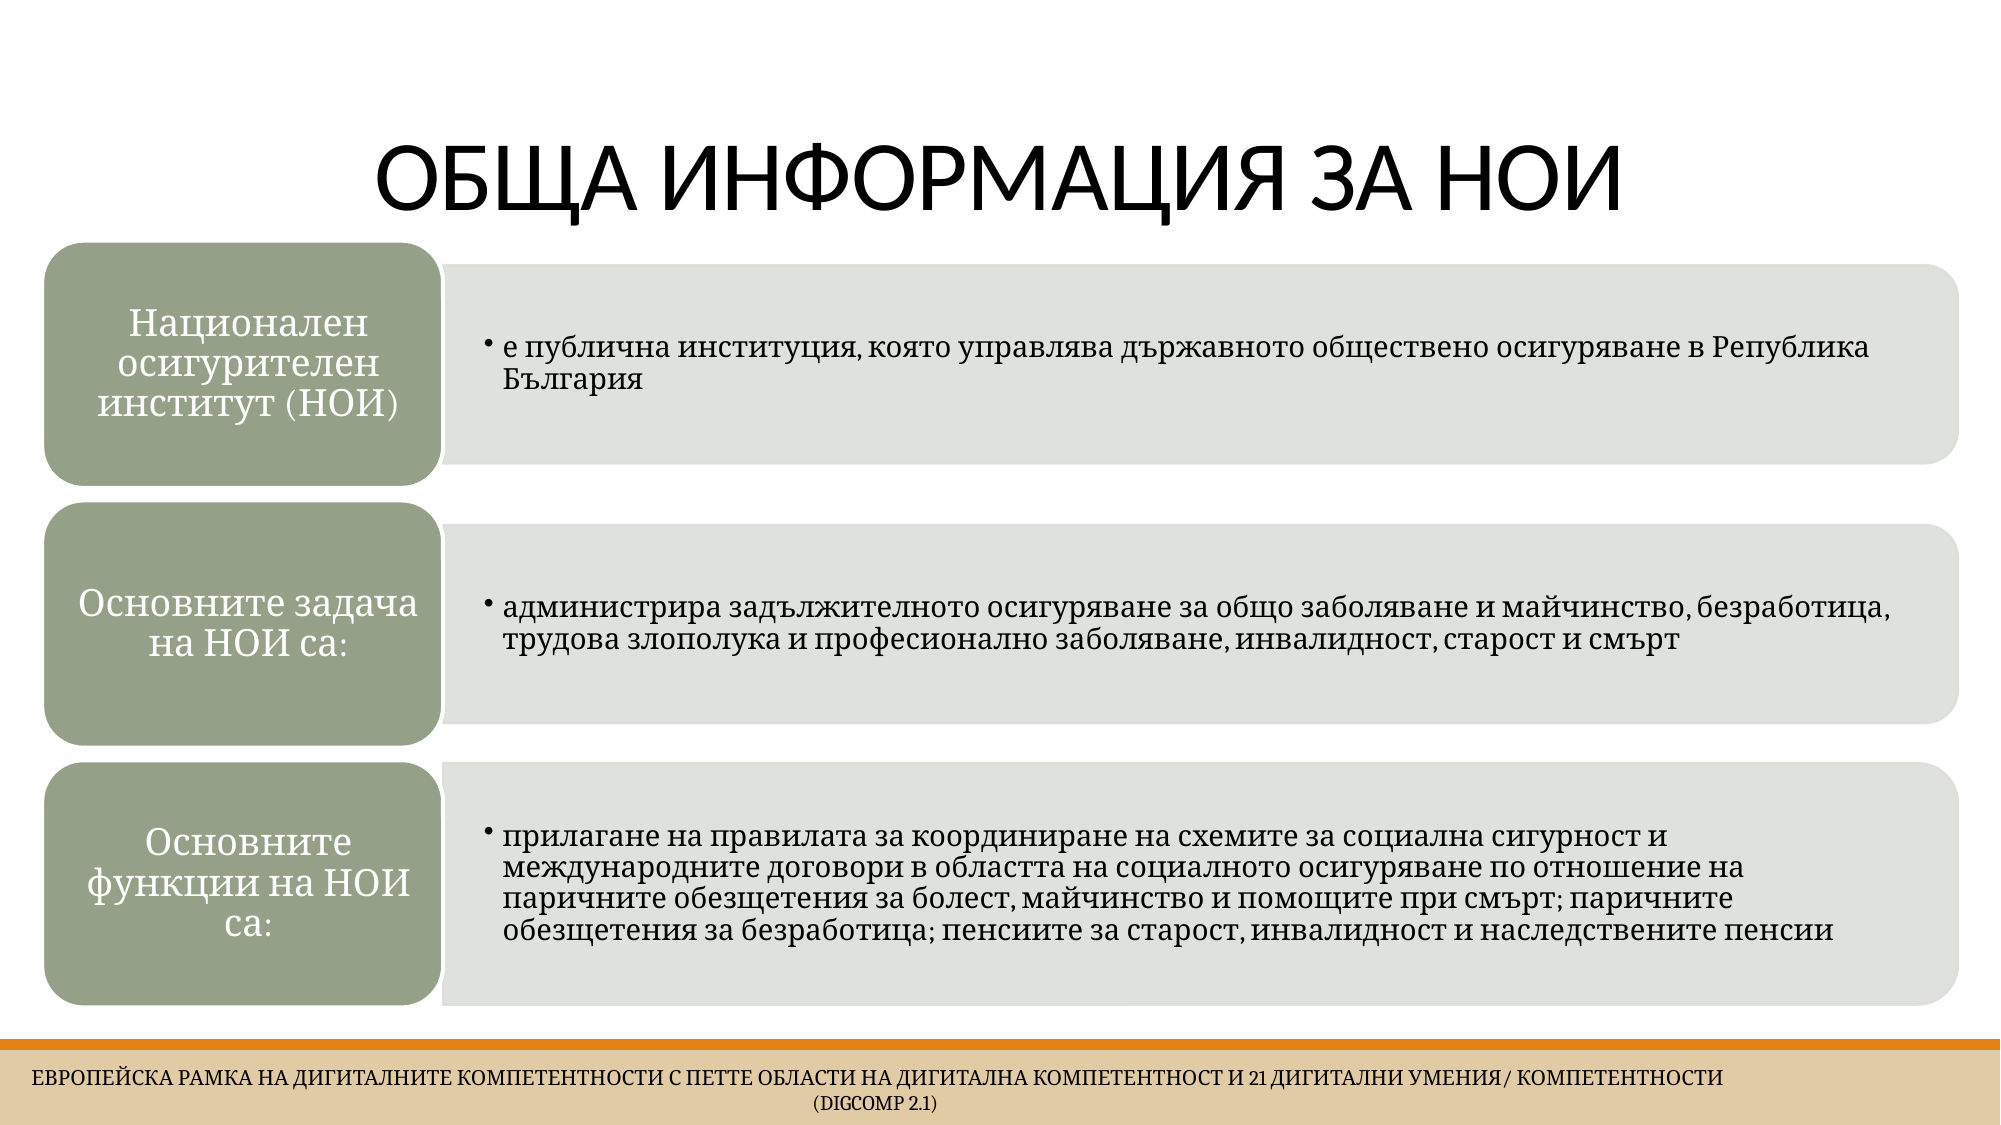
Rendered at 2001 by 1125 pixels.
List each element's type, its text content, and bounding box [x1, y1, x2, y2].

footer Европейска Рамка на дигиталните компетентности с петте области на дигитална компетентност и 21 дигитални умения/ компетентности (DigComp 2.1) [0, 1059, 1751, 1120]
title ОБЩА ИНФОРМАЦИЯ ЗА НОИ [0, 0, 2000, 238]
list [0, 239, 2000, 1009]
